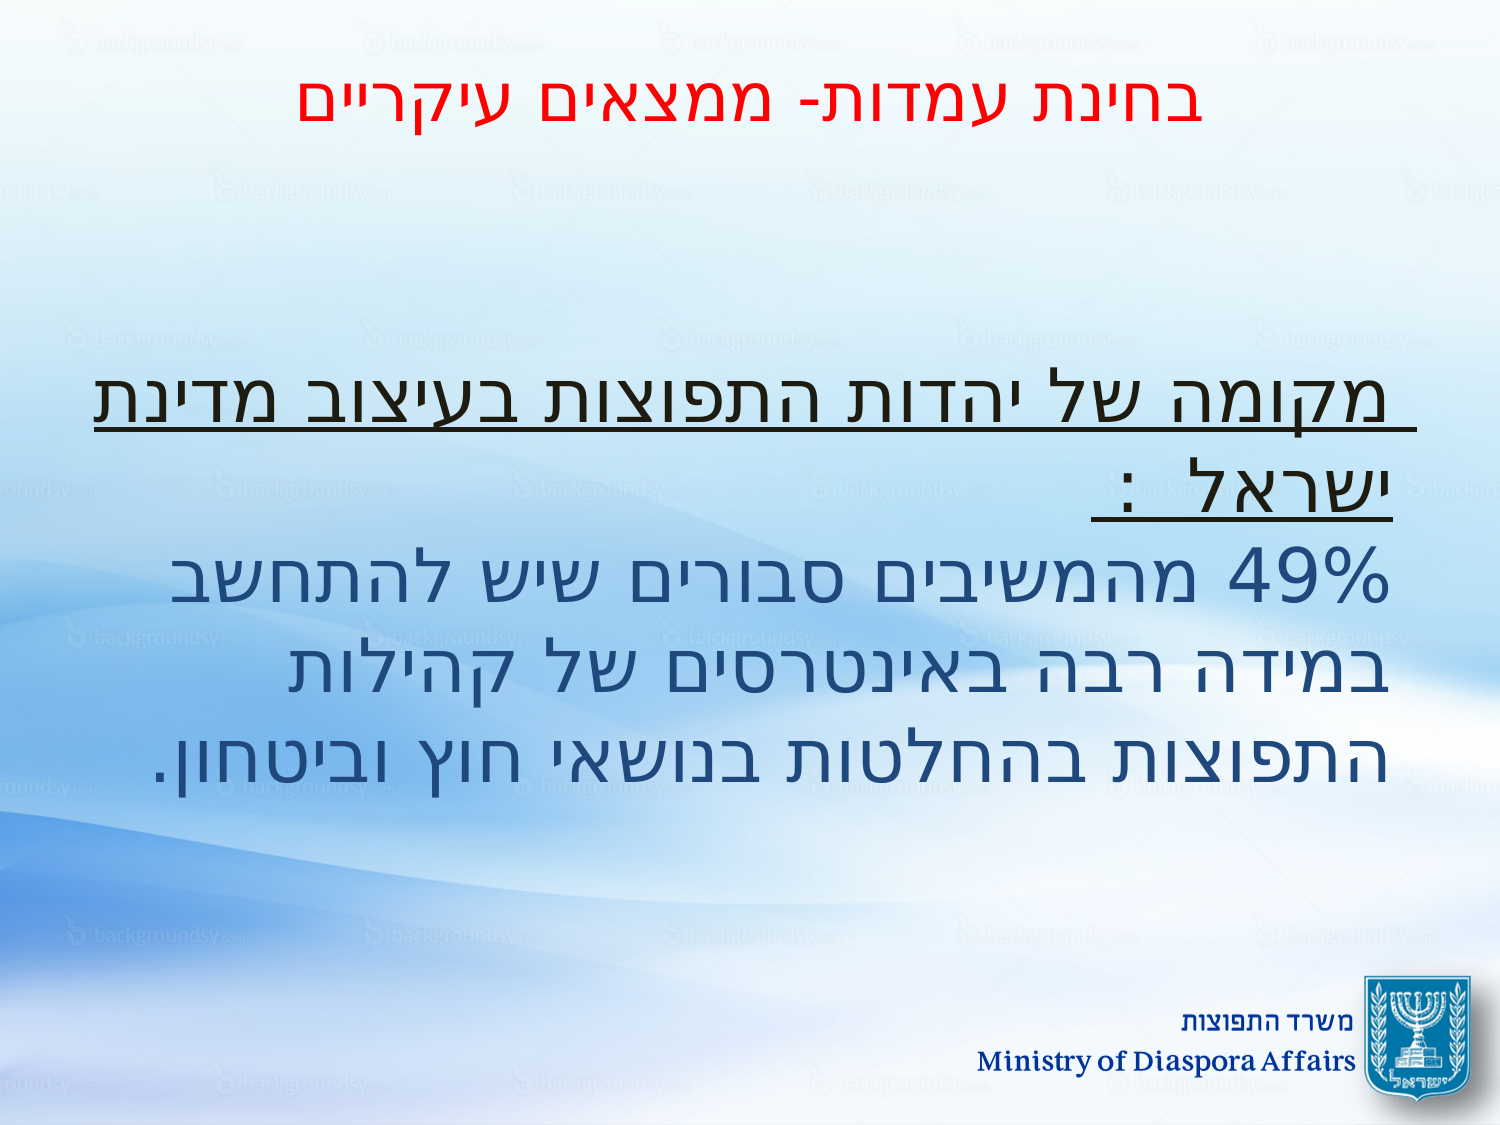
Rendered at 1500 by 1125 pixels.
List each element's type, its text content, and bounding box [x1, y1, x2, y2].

list מקומה של יהדות התפוצות בעיצוב מדינת ישראל : 49% מהמשיבים סבורים שיש להתחשב במידה רבה באינטרסים של קהילות התפוצות בהחלטות בנושאי חוץ וביטחון. [70, 340, 1409, 993]
title בחינת עמדות- ממצאים עיקריים [75, 45, 1425, 233]
picture [0, 0, 1500, 1125]
